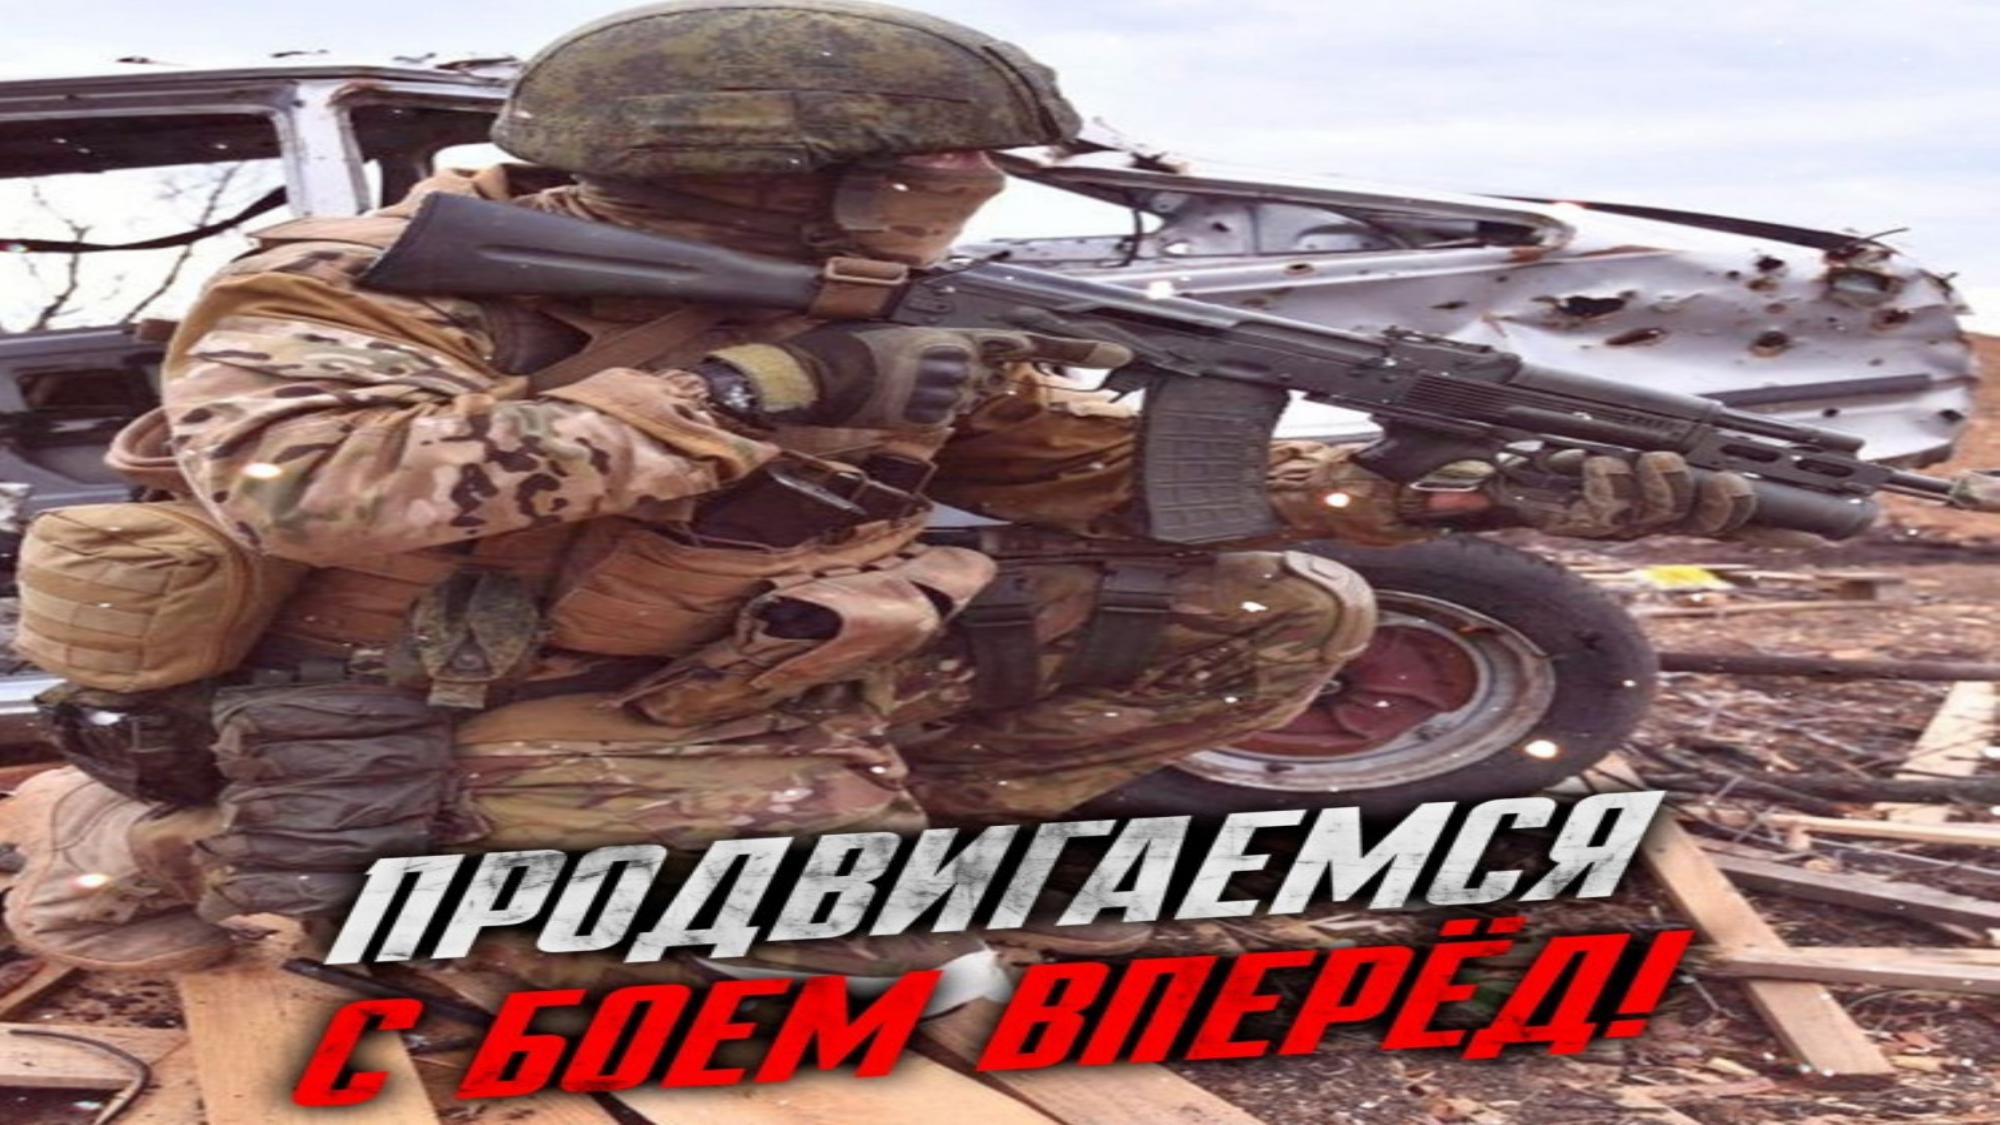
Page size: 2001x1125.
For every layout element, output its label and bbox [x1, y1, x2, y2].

list [0, 0, 2000, 1125]
